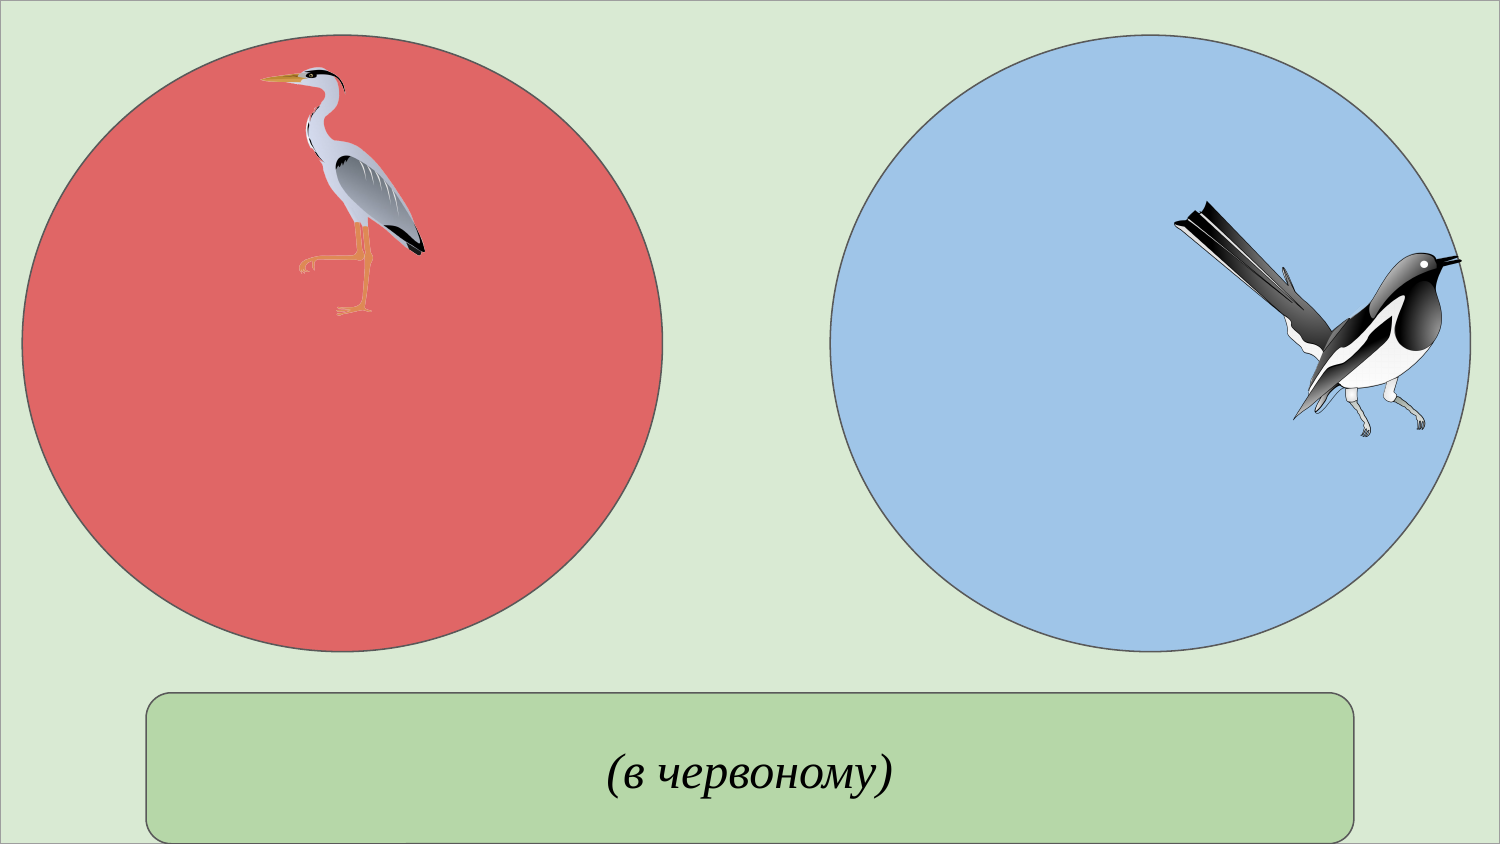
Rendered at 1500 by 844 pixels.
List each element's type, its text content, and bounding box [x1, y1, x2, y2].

text_box [830, 35, 1450, 652]
table_header [1, 1, 1499, 843]
text_box (в червоному) [146, 692, 1354, 844]
picture [258, 65, 427, 320]
text_box [22, 35, 663, 652]
picture [1165, 189, 1471, 444]
